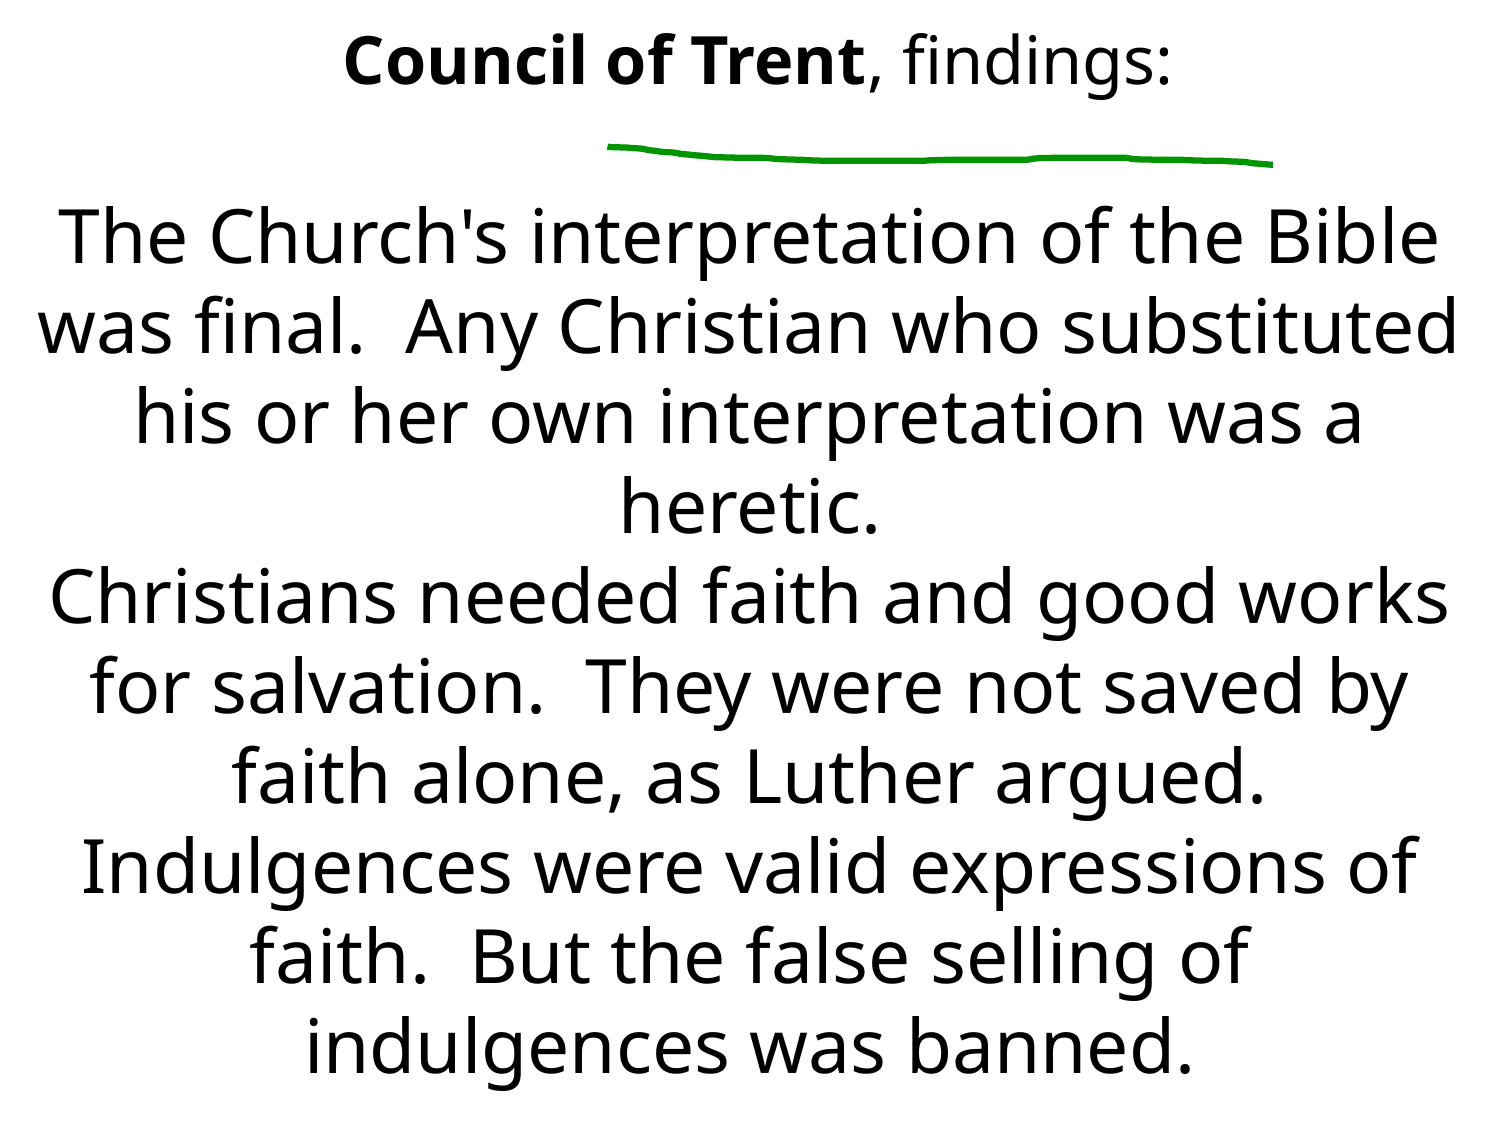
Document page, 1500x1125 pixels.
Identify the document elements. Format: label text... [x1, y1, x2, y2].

text_box Council of Trent, findings: The Church's interpretation of the Bible was final. Any Christian who substituted his or her own interpretation was a heretic. Christians needed faith and good works for salvation. They were not saved by faith alone, as Luther argued. Indulgences were valid expressions of faith. But the false selling of indulgences was banned. [24, 13, 1475, 1093]
text_box [607, 145, 1274, 166]
